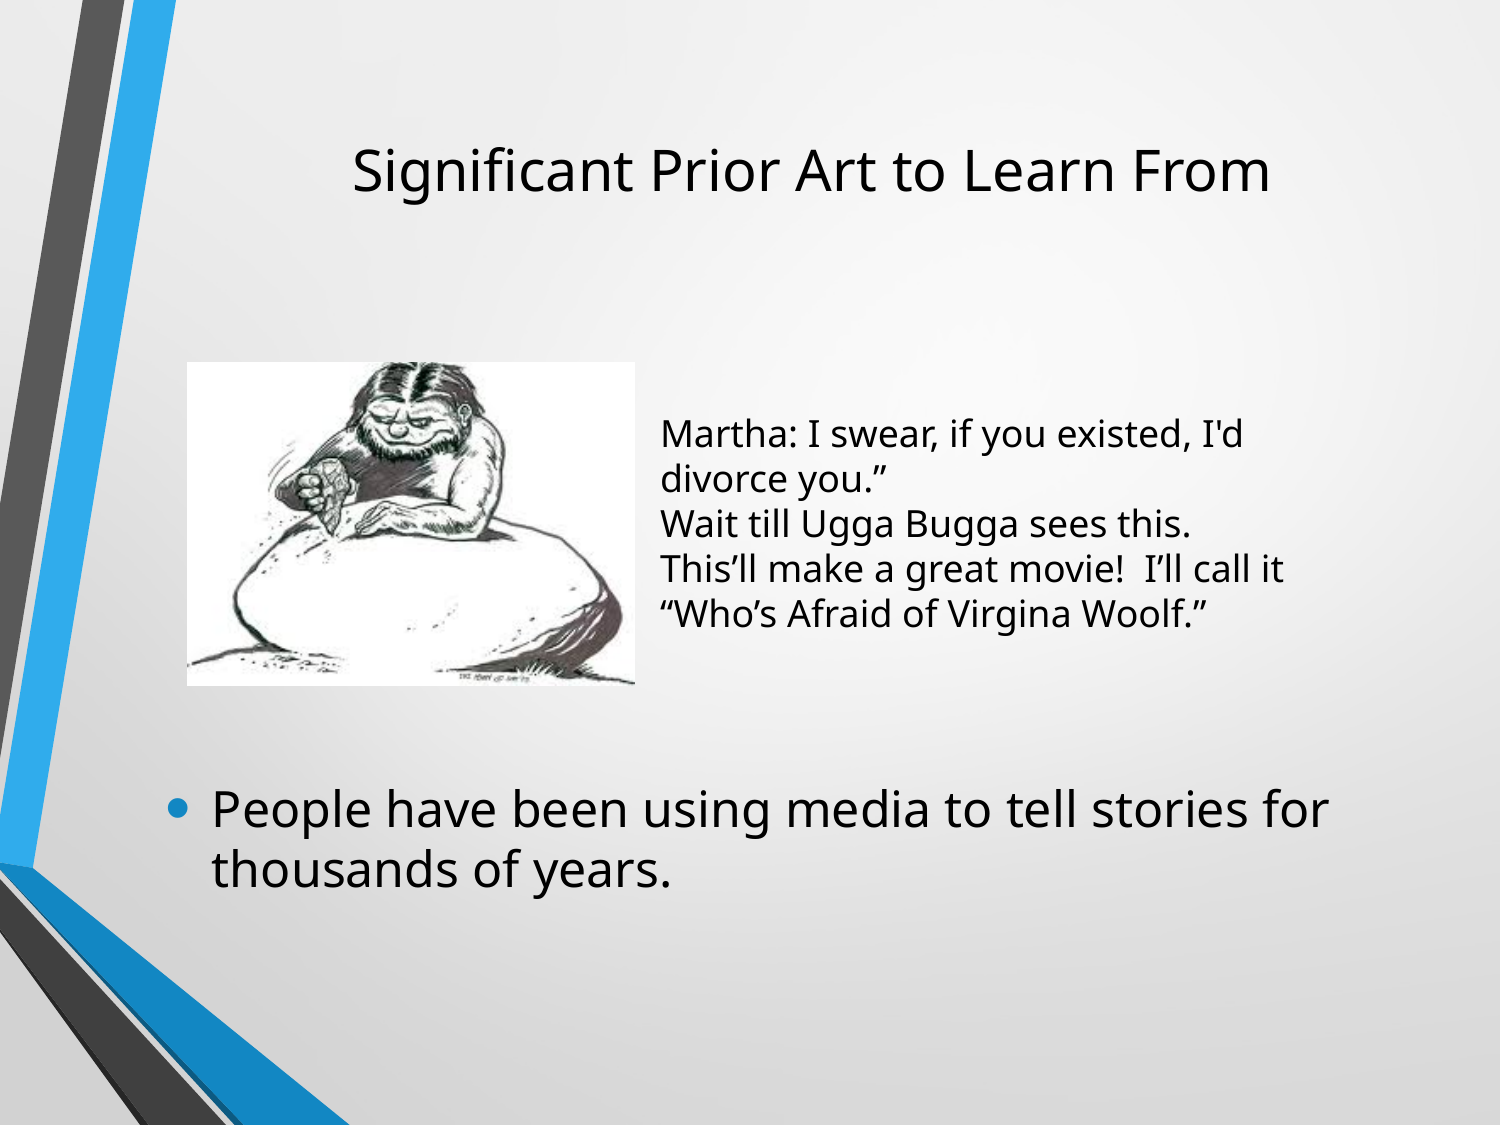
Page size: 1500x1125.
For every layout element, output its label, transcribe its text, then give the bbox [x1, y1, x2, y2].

title Significant Prior Art to Learn From [287, 112, 1338, 225]
list People have been using media to tell stories for thousands of years. [150, 662, 1414, 1013]
text_box Martha: I swear, if you existed, I'd divorce you.” Wait till Ugga Bugga sees this. This’ll make a great movie! I’ll call it “Who’s Afraid of Virgina Woolf.” [645, 402, 1300, 643]
picture [187, 362, 635, 687]
